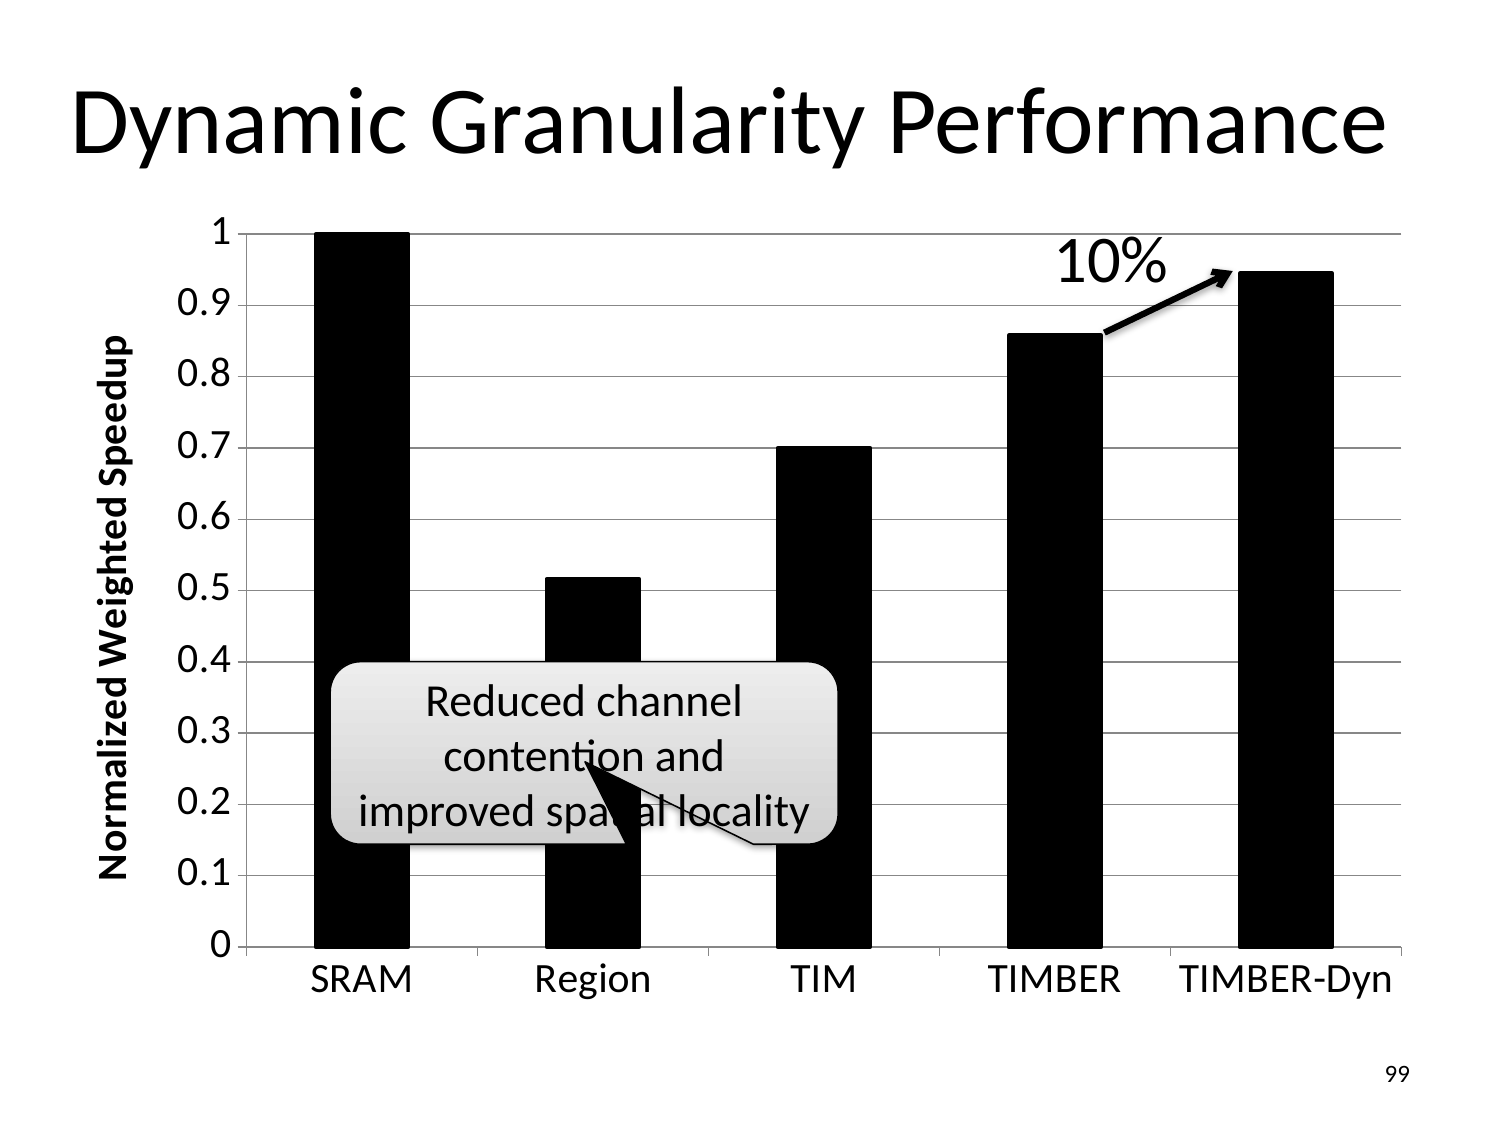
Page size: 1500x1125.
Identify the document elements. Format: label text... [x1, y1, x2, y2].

text_box Dynamic Granularity Performance [55, 68, 1430, 162]
chart [55, 196, 1430, 1021]
slide_number 99 [1074, 1042, 1425, 1103]
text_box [1104, 270, 1234, 333]
